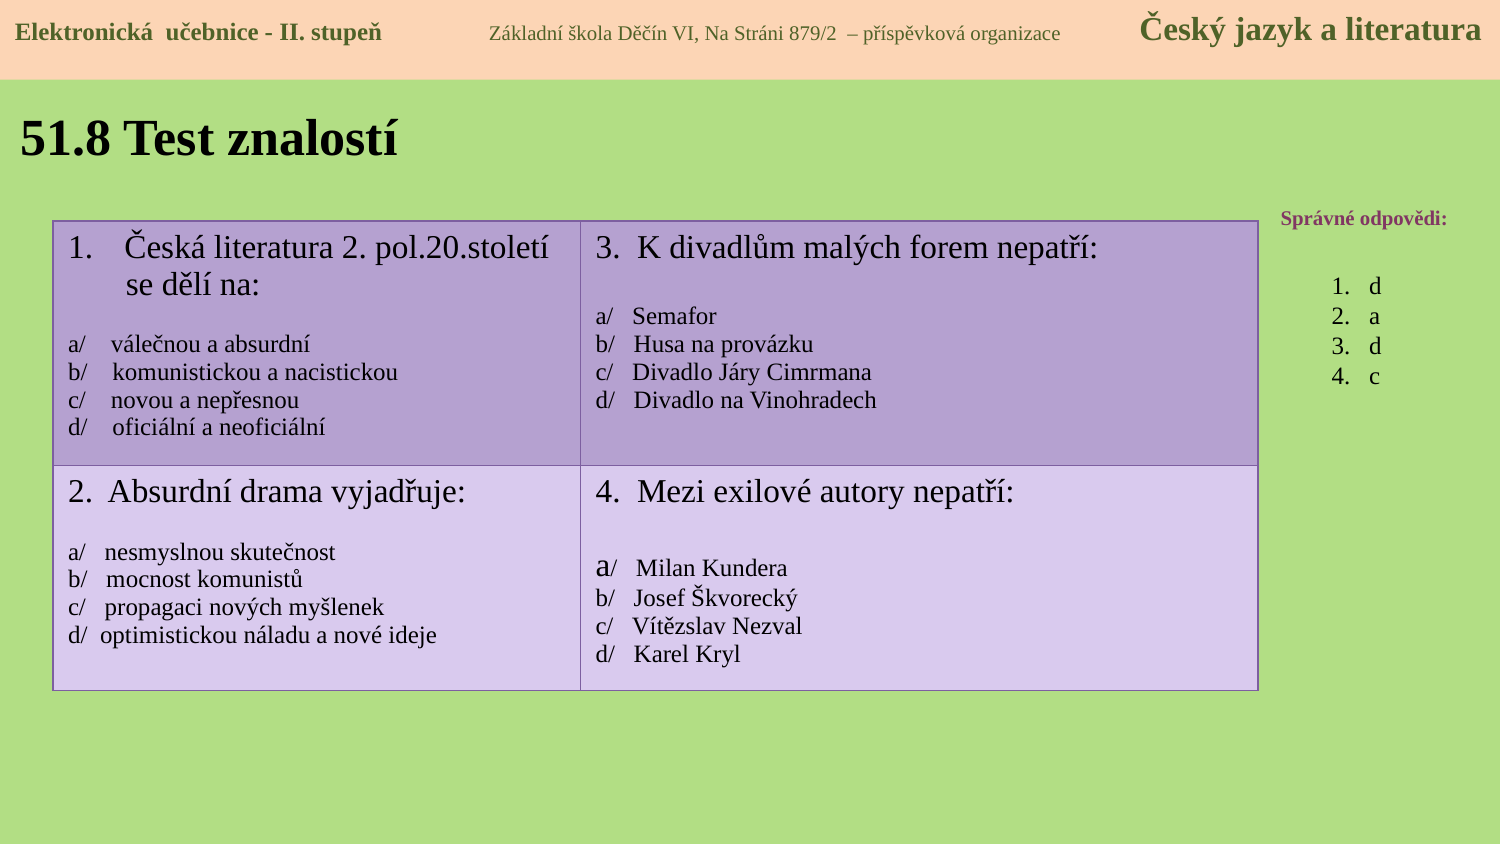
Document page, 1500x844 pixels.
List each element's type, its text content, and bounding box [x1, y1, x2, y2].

text_box Správné odpovědi: [1246, 197, 1483, 238]
text_box Elektronická učebnice - II. stupeň Základní škola Děčín VI, Na Stráni 879/2 – příspěvková organizace Český jazyk a literatura [0, 0, 1500, 80]
table_header Česká literatura 2. pol.20.století se dělí na: a/ válečnou a absurdní b/ komunistickou a nacistickou c/ novou a nepřesnou d/ oficiální a neoficiální [54, 222, 580, 465]
table_cell 2. Absurdní drama vyjadřuje: a/ nesmyslnou skutečnost b/ mocnost komunistů c/ propagaci nových myšlenek d/ optimistickou náladu a nové ideje [54, 466, 580, 690]
text_box d a d c [1316, 232, 1400, 428]
table_cell 4. Mezi exilové autory nepatří: a/ Milan Kundera b/ Josef Škvorecký c/ Vítězslav Nezval d/ Karel Kryl [581, 466, 1257, 690]
title 51.8 Test znalostí [5, 86, 485, 184]
table_header 3. K divadlům malých forem nepatří: a/ Semafor b/ Husa na provázku c/ Divadlo Járy Cimrmana d/ Divadlo na Vinohradech [581, 222, 1257, 465]
